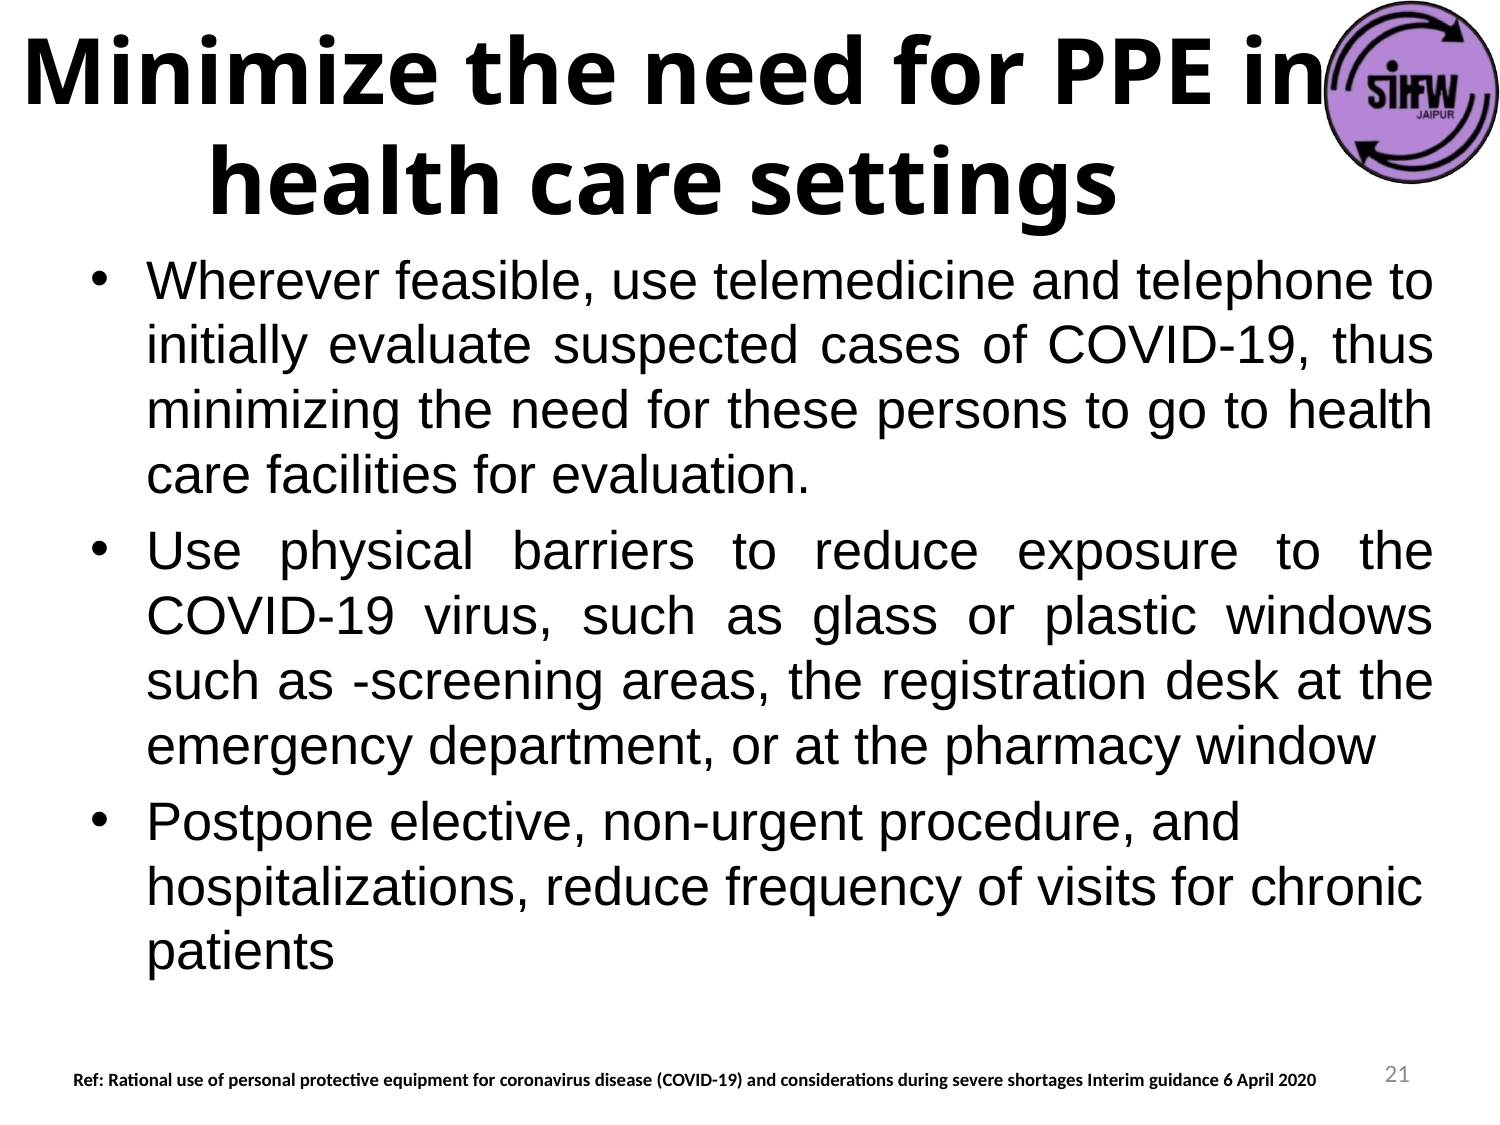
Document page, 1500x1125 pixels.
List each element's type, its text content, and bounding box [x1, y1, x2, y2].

title Minimize the need for PPE in health care settings [0, 45, 1350, 200]
text_box Ref: Rational use of personal protective equipment for coronavirus disease (COVID-19) and considerations during severe shortages Interim guidance 6 April 2020 [50, 996, 1425, 1124]
picture [1322, 0, 1500, 186]
slide_number 21 [1074, 1042, 1425, 1103]
list Wherever feasible, use telemedicine and telephone to initially evaluate suspected cases of COVID-19, thus minimizing the need for these persons to go to health care facilities for evaluation. Use physical barriers to reduce exposure to the COVID-19 virus, such as glass or plastic windows such as -screening areas, the registration desk at the emergency department, or at the pharmacy window Postpone elective, non-urgent procedure, and hospitalizations, reduce frequency of visits for chronic patients [75, 237, 1450, 1005]
